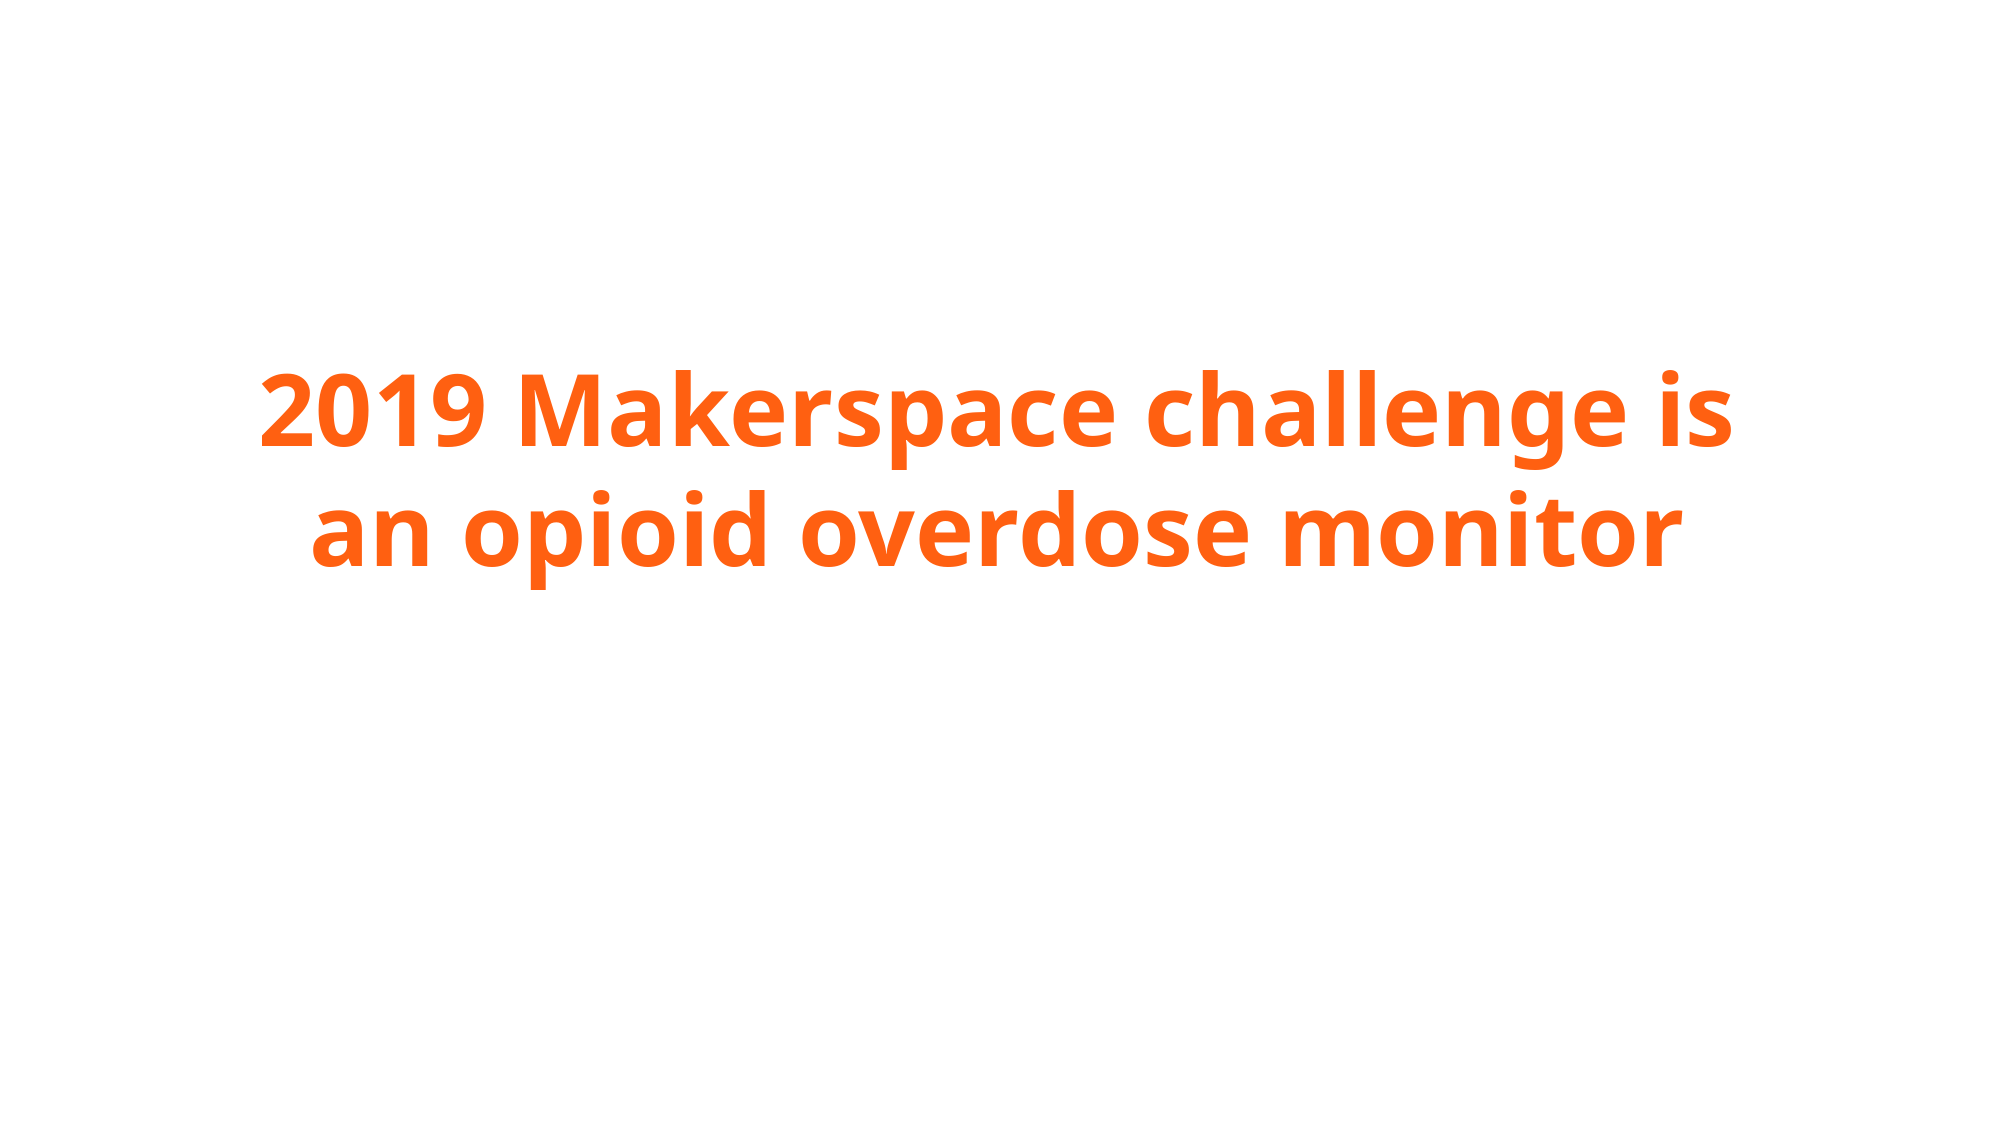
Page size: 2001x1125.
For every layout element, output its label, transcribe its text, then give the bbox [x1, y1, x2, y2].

text_box 2019 Makerspace challenge is an opioid overdose monitor [178, 338, 1818, 594]
